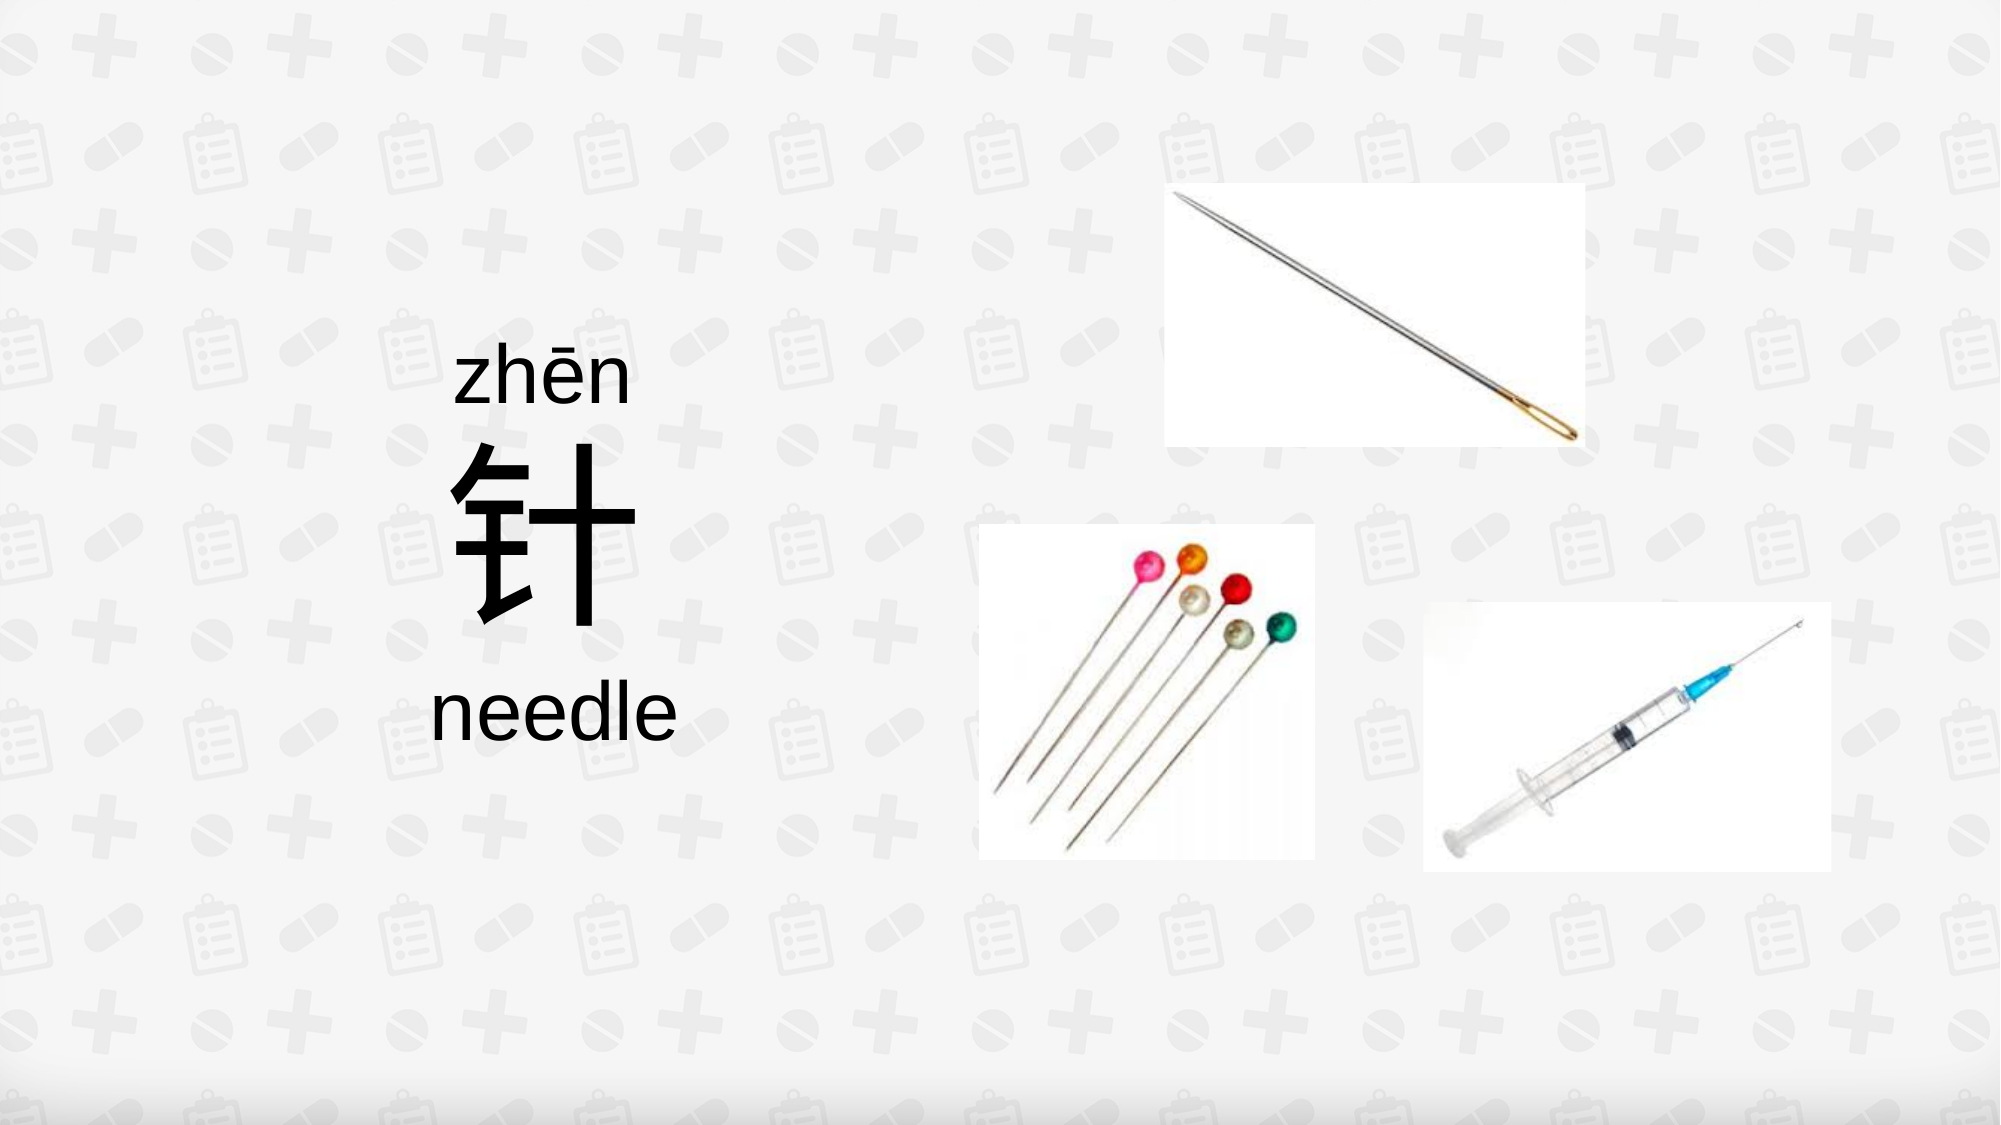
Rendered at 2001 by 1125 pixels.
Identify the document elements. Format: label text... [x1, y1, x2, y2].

text_box 针 [429, 403, 726, 649]
text_box zhēn [391, 313, 697, 428]
picture [0, 0, 2000, 1125]
text_box needle [345, 649, 767, 765]
